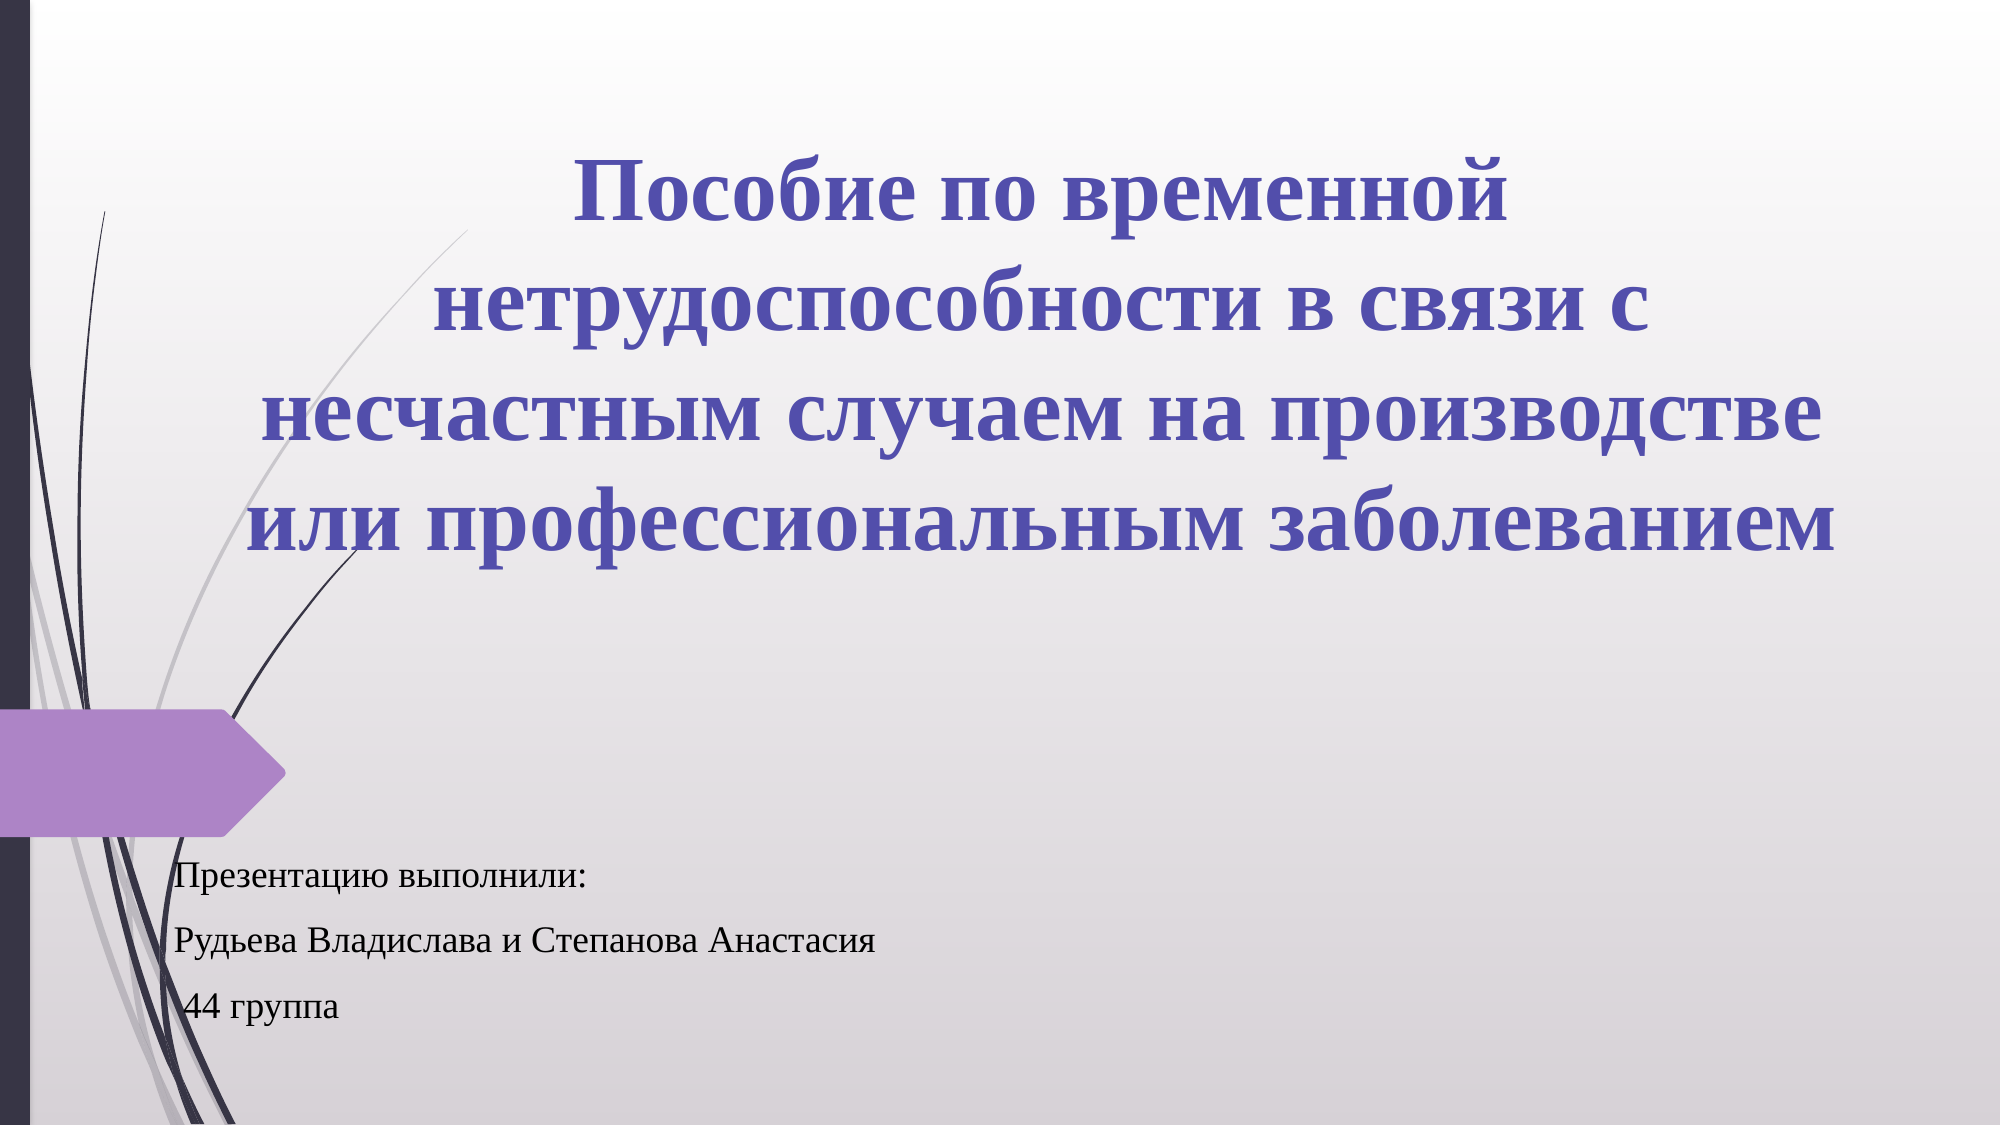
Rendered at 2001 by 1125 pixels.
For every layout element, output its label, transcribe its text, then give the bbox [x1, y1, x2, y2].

title Пособие по временной нетрудоспособности в связи с несчастным случаем на производстве или профессиональным заболеванием [162, 77, 1923, 712]
subtitle Презентацию выполнили: Рудьева Владислава и Степанова Анастасия 44 группа [158, 842, 1925, 1078]
